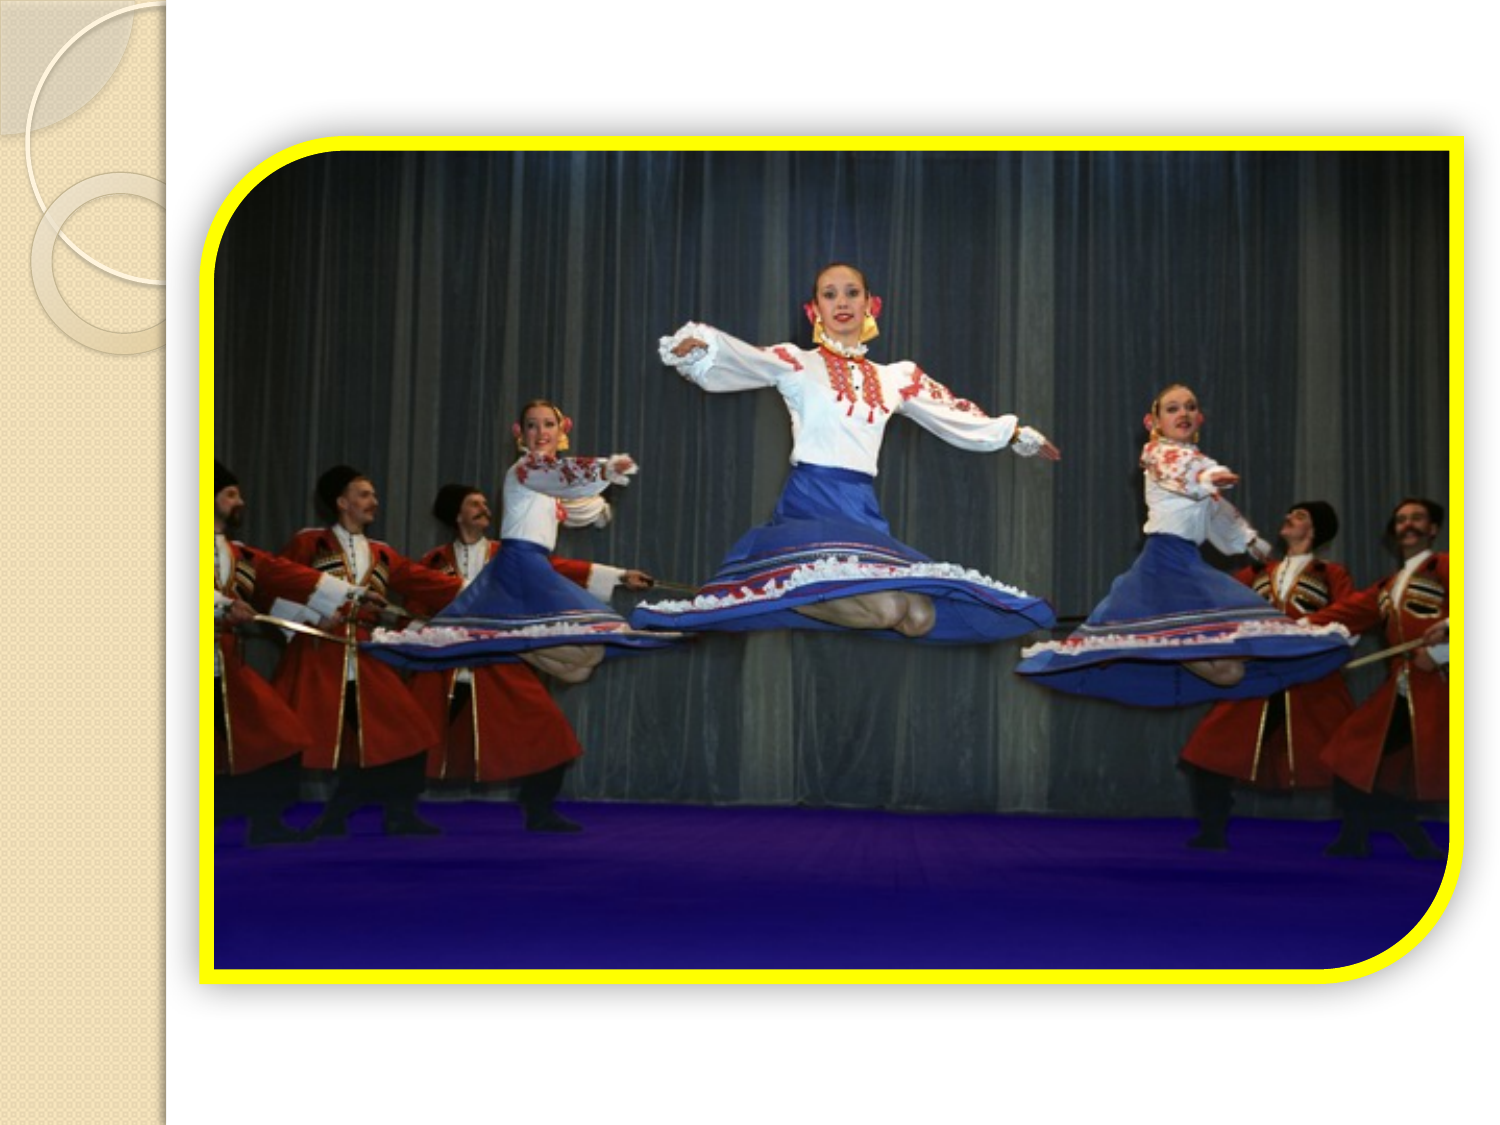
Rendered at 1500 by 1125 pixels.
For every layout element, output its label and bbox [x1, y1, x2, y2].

picture [206, 143, 1457, 977]
